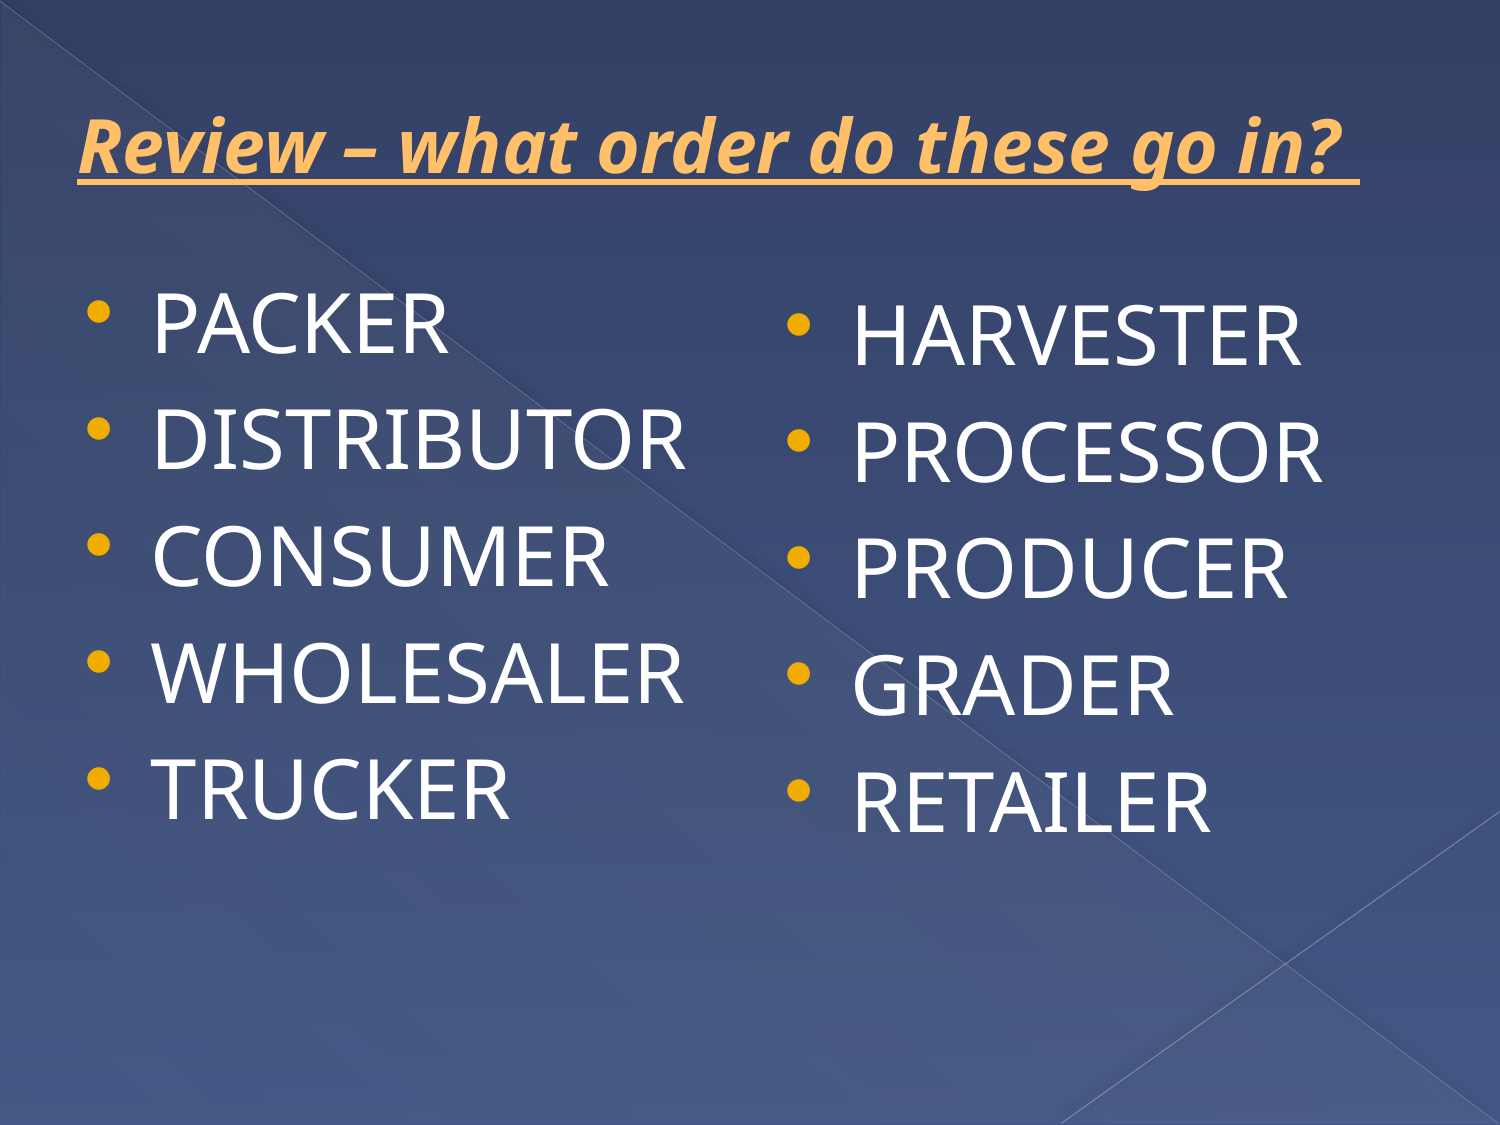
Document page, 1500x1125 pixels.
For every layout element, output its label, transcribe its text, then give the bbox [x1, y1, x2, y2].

list HARVESTER PROCESSOR PRODUCER GRADER RETAILER [762, 275, 1413, 1000]
list PACKER DISTRIBUTOR CONSUMER WHOLESALER TRUCKER [62, 262, 738, 1000]
title Review – what order do these go in? [62, 50, 1438, 238]
